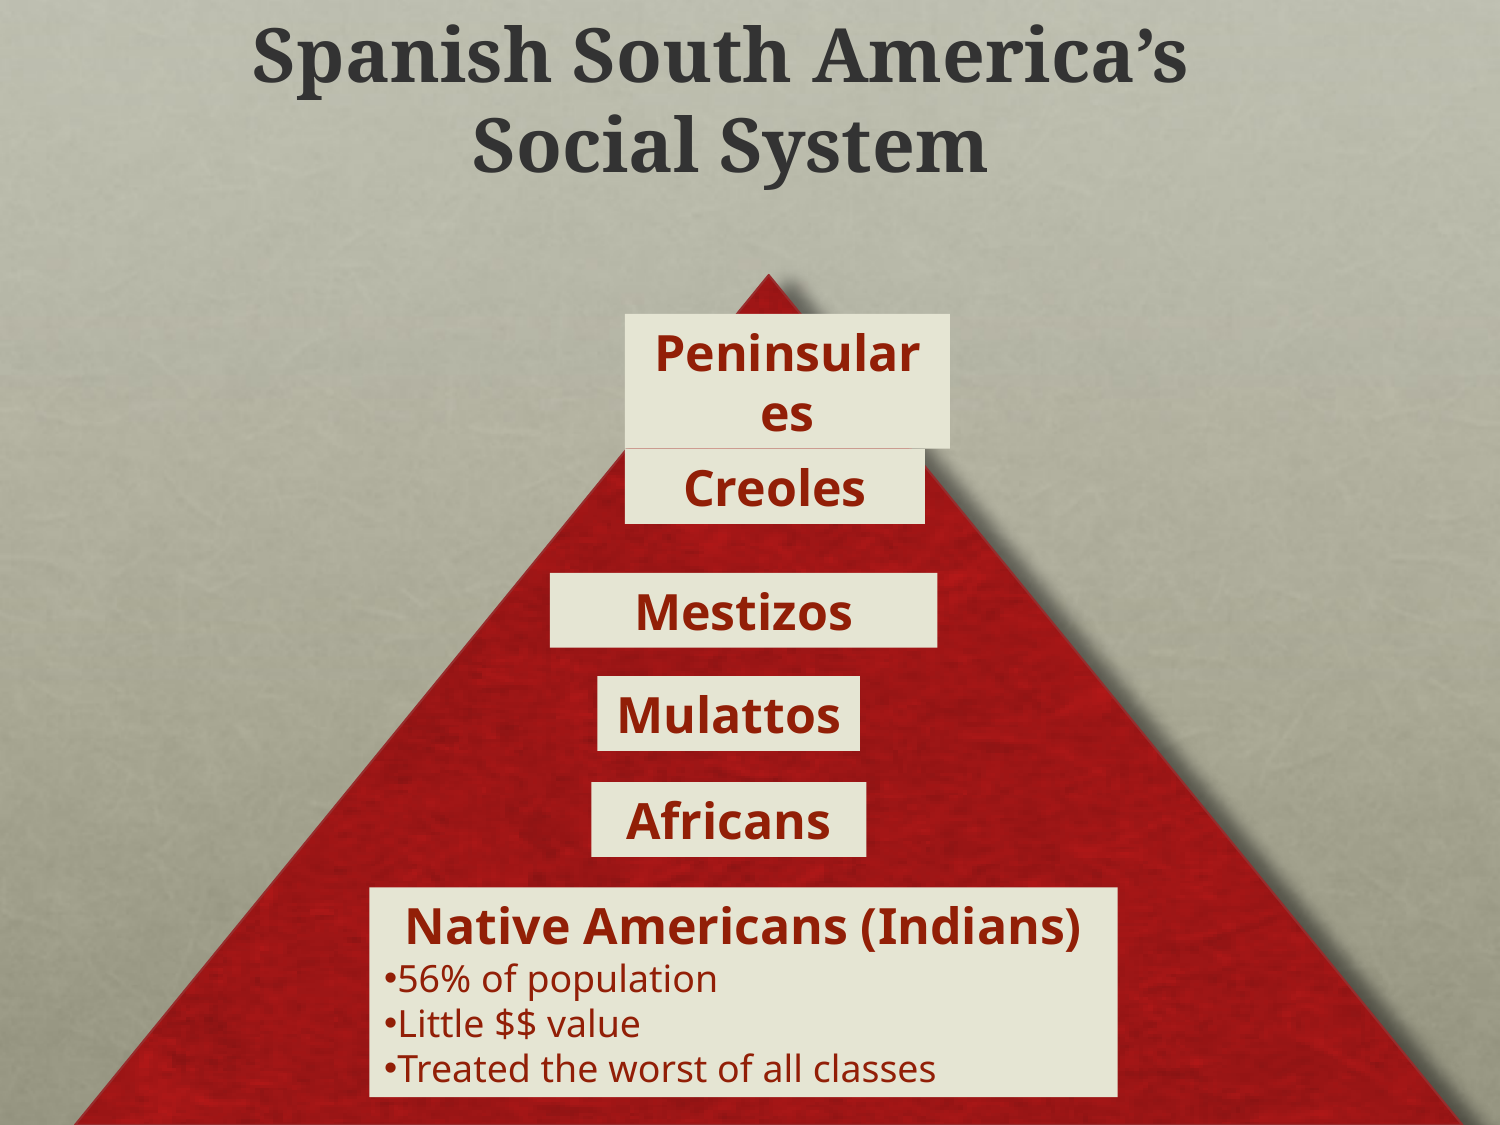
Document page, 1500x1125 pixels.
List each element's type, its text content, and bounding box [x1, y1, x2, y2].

text_box Spanish South America’s Social System [0, 0, 1463, 195]
text_box [74, 450, 1464, 1125]
text_box Mestizos [549, 572, 938, 648]
text_box Native Americans (Indians) 56% of population Little $$ value Treated the worst of all classes [369, 887, 1118, 1098]
text_box Mulattos [597, 676, 860, 751]
text_box Creoles [624, 449, 925, 524]
text_box Africans [591, 782, 867, 857]
text_box Peninsulares [624, 313, 950, 449]
picture [0, 0, 1500, 1125]
text_box [736, 273, 802, 313]
